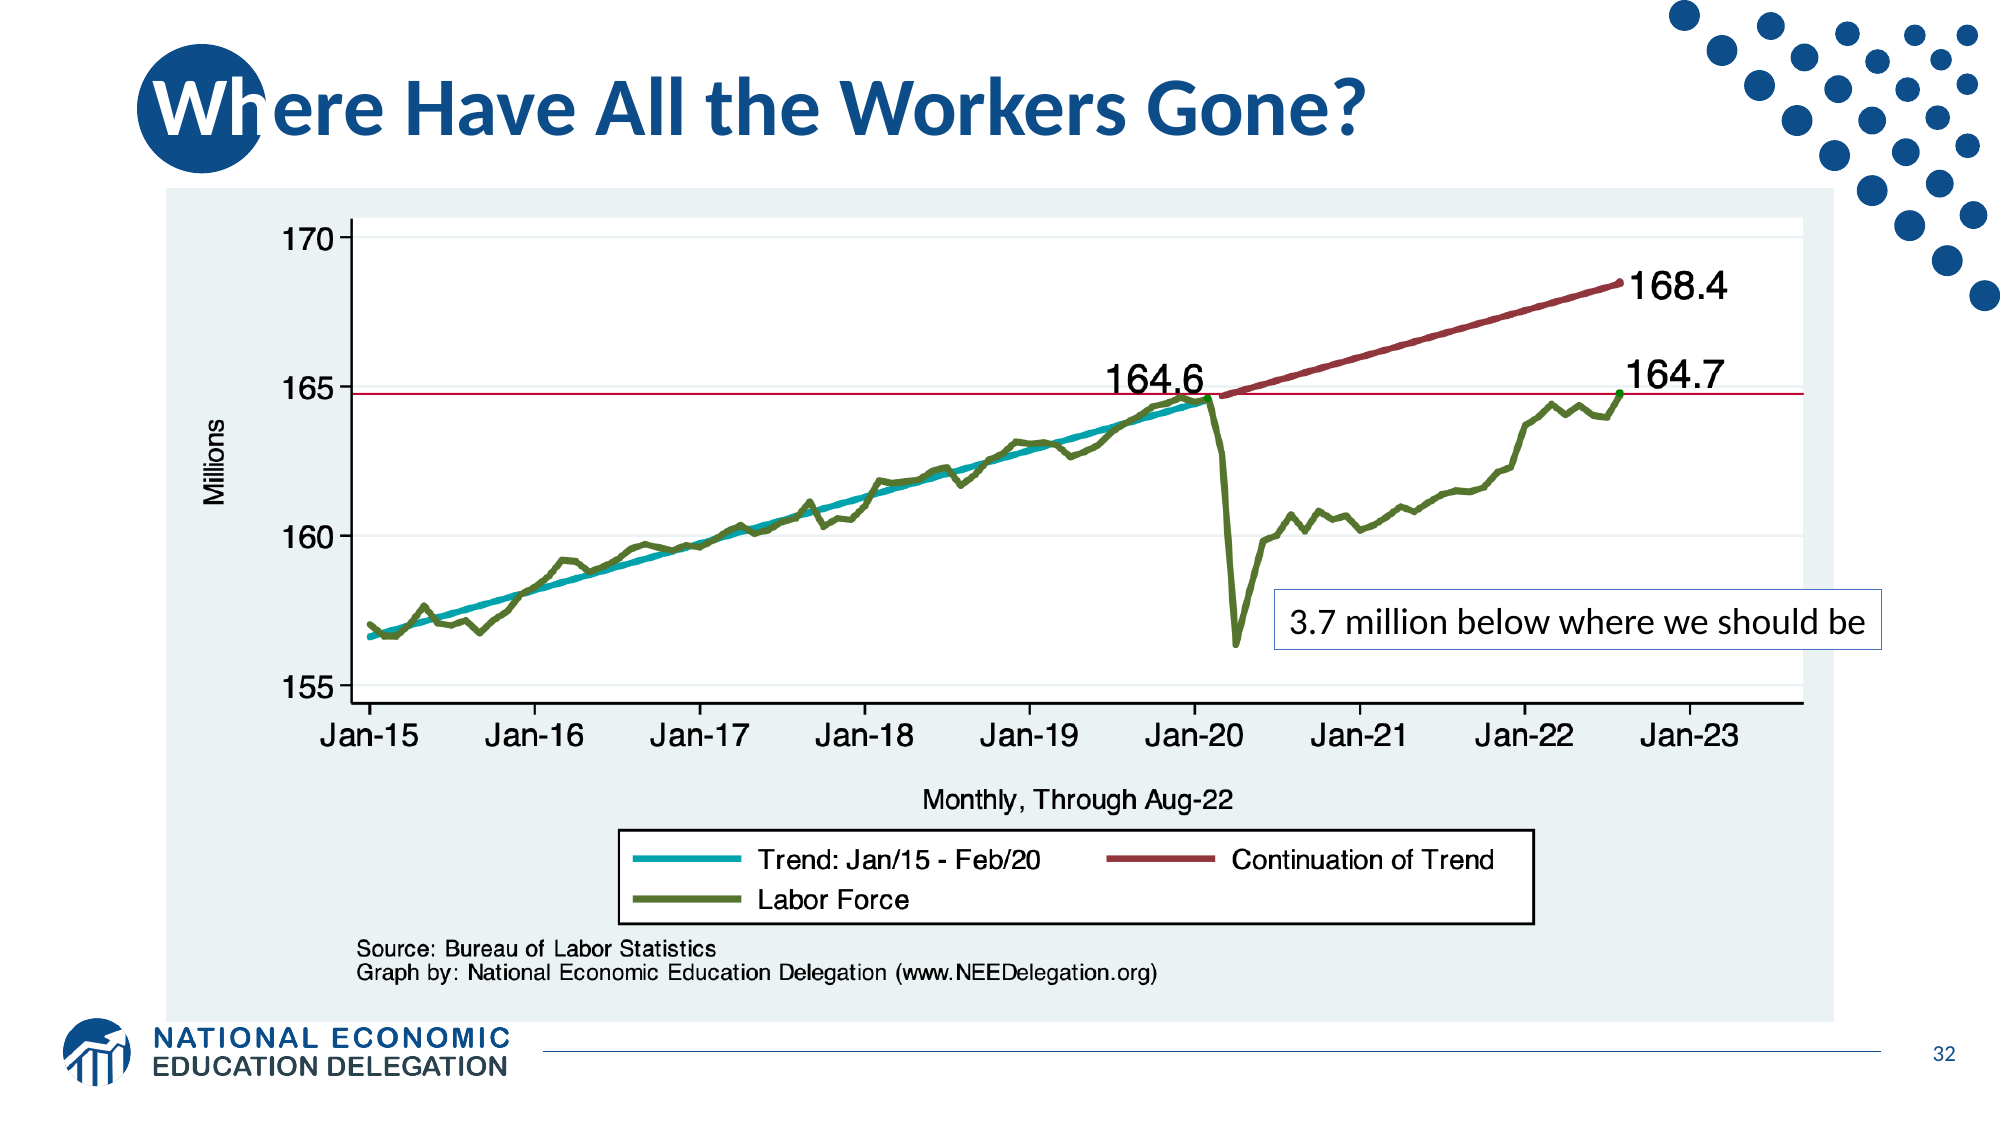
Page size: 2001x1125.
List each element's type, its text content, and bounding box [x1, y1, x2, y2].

title Where Have All the Workers Gone? [137, 0, 1863, 218]
picture [55, 1013, 520, 1091]
slide_number 32 [1521, 1022, 1972, 1082]
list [166, 188, 1834, 1022]
text_box 3.7 million below where we should be [1834, 589, 1882, 650]
